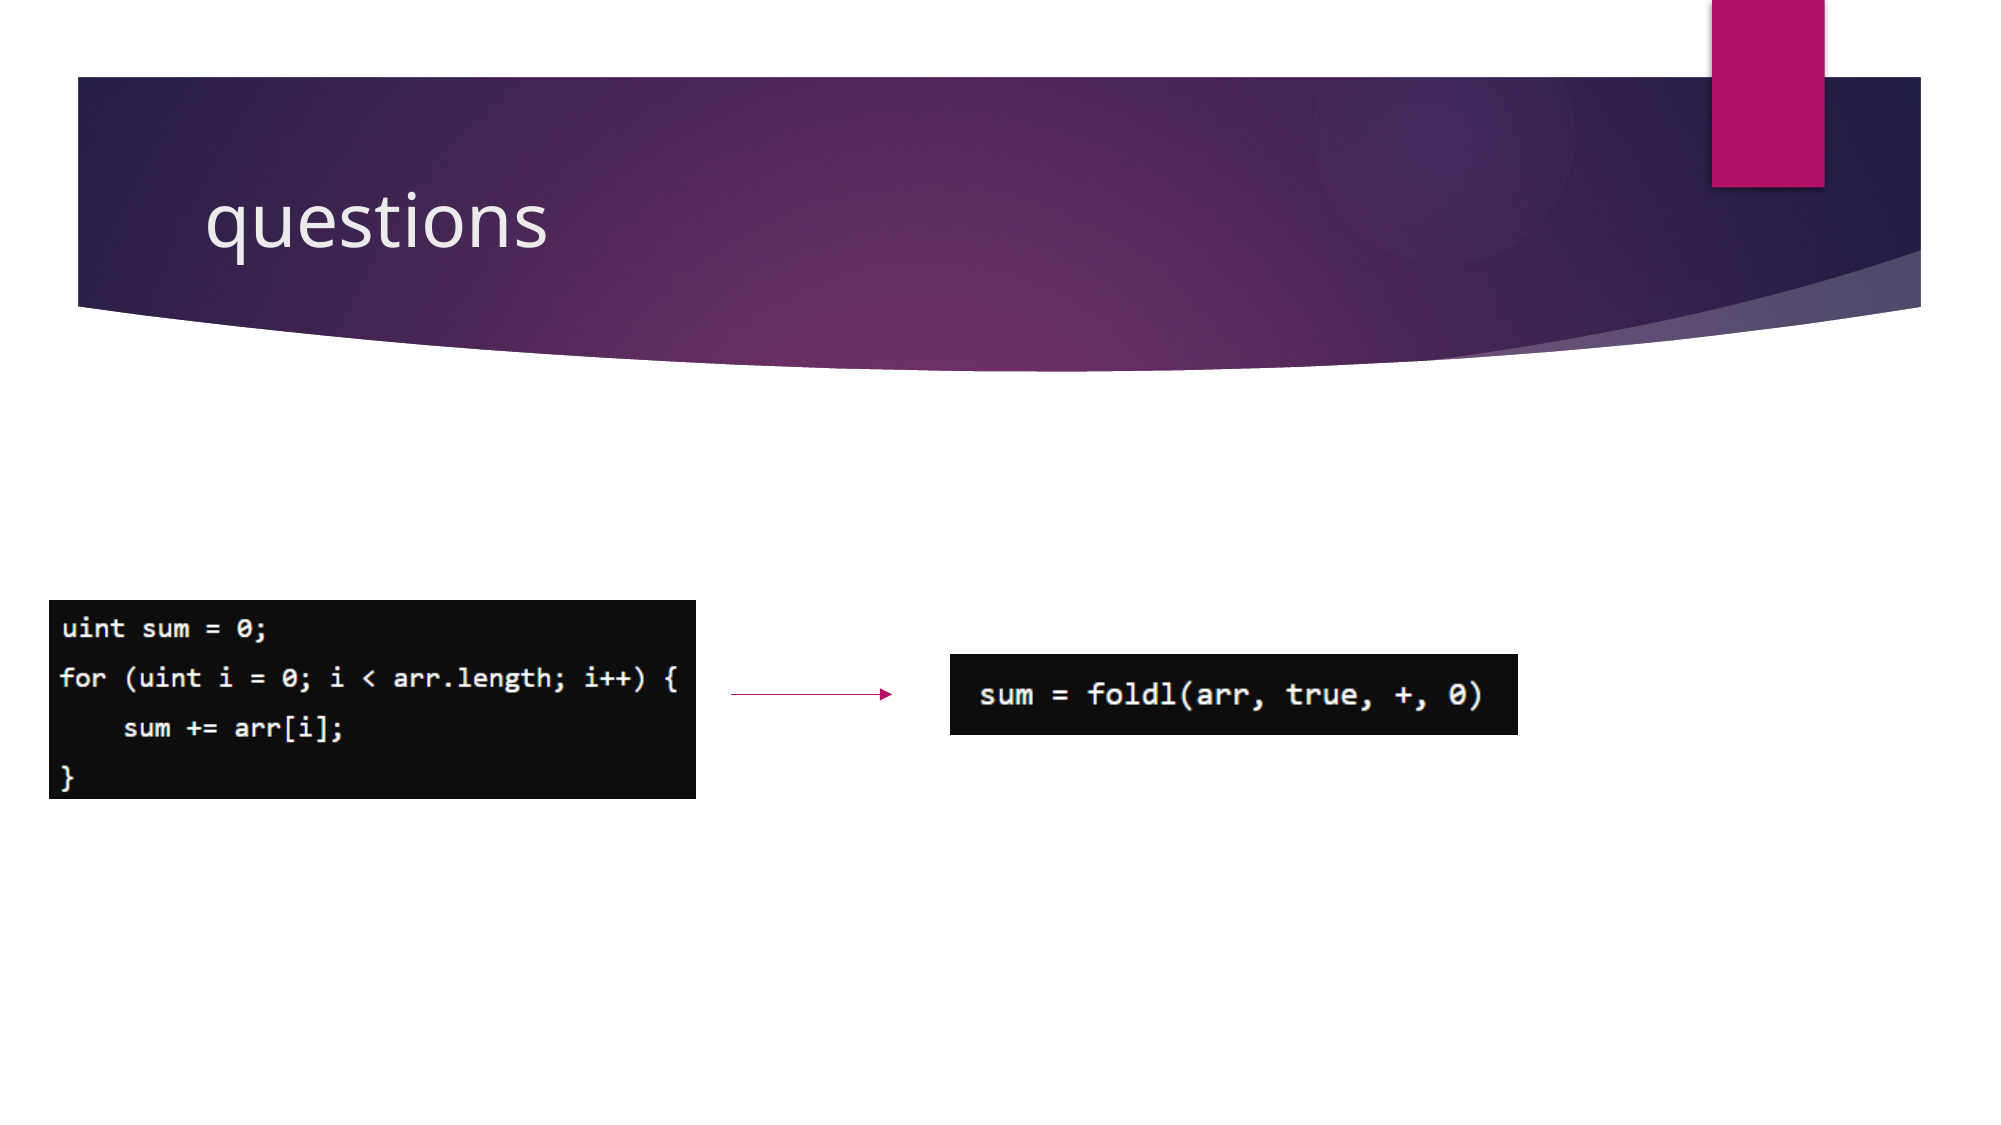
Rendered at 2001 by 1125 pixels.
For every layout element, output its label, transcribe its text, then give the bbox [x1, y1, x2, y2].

title questions [189, 159, 1627, 276]
picture [49, 600, 697, 800]
picture [950, 654, 1518, 735]
